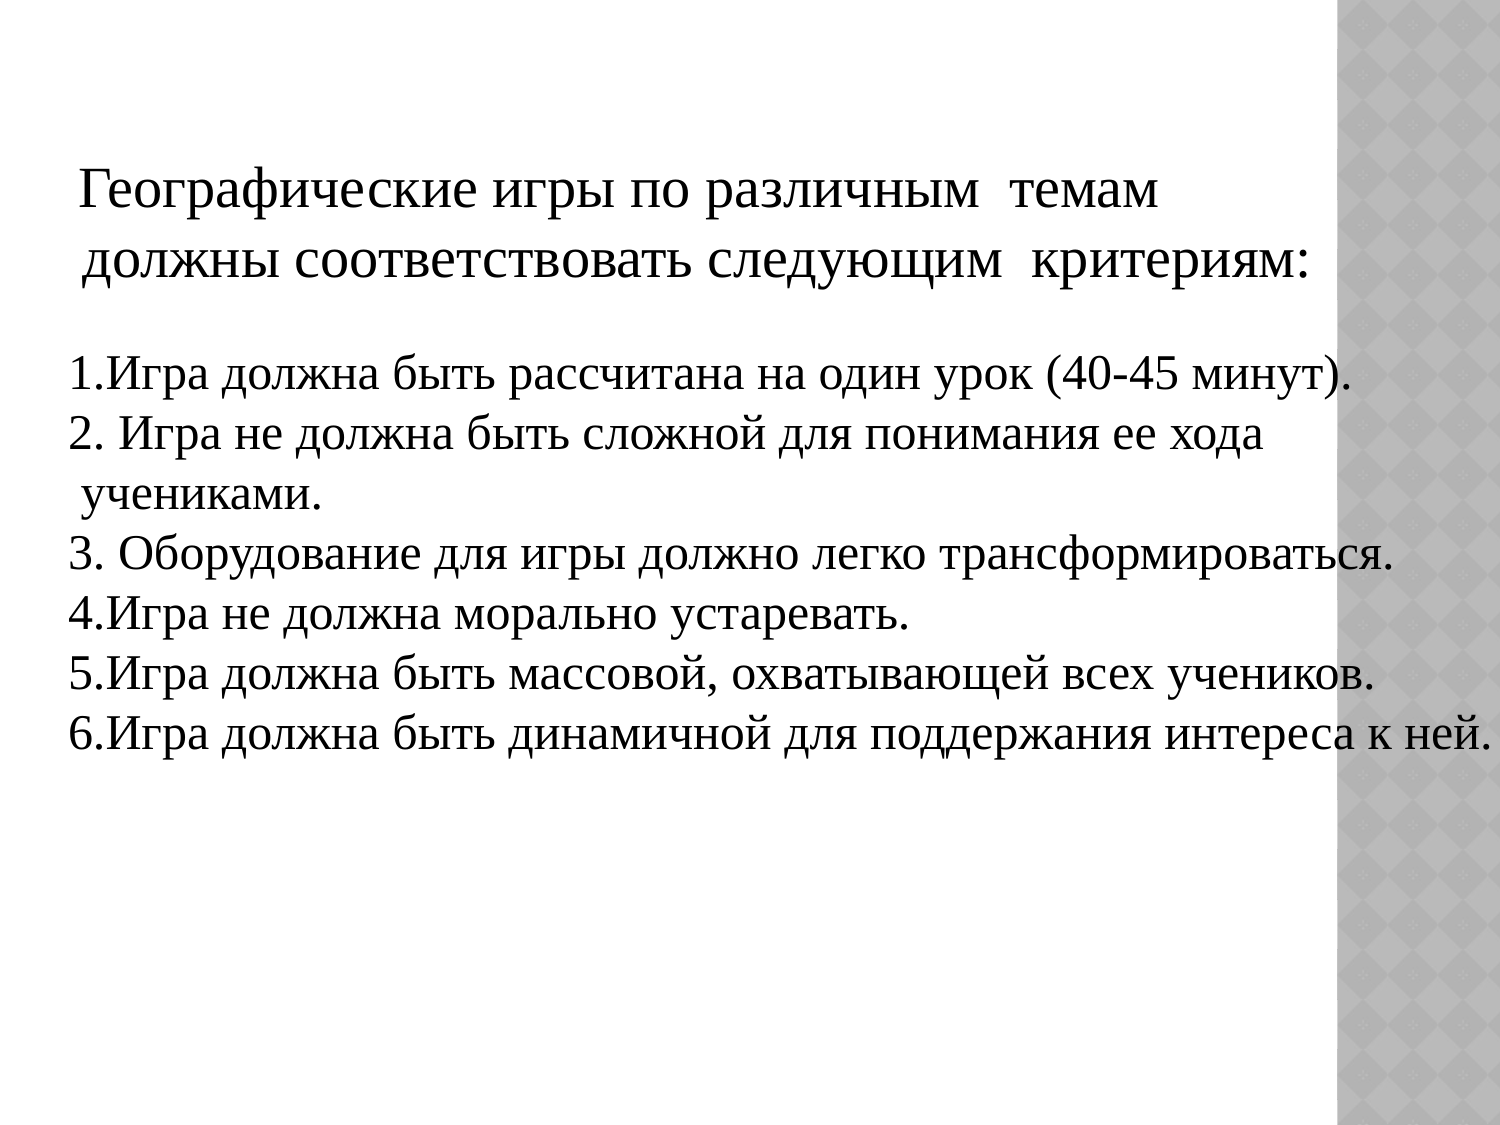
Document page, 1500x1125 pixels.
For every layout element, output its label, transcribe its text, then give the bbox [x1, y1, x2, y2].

text_box Географические игры по различным темам должны соответствовать следующим критериям: 1.Игра должна быть рассчитана на один урок (40-45 минут). 2. Игра не должна быть сложной для понимания ее хода учениками. 3. Оборудование для игры должно легко трансформироваться. 4.Игра не должна морально устаревать. 5.Игра должна быть массовой, охватывающей всех учеников. 6.Игра должна быть динамичной для поддержания интереса к ней. [53, 142, 1500, 768]
